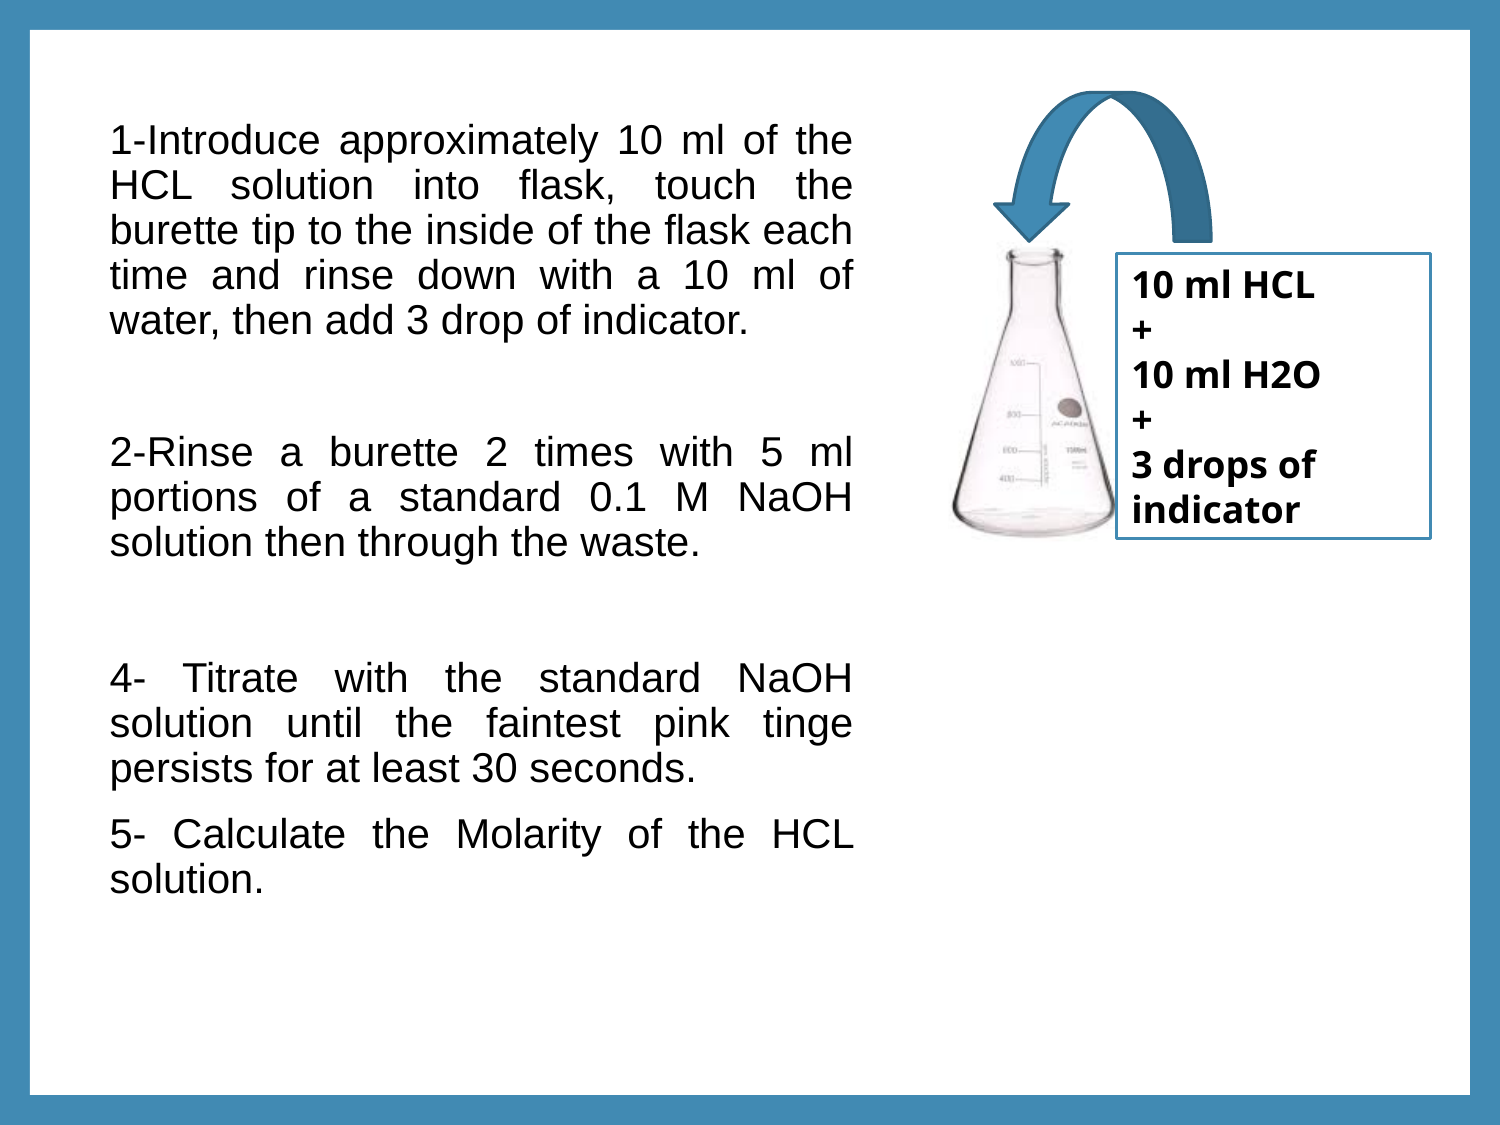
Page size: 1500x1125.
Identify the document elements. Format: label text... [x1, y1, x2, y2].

list 1-Introduce approximately 10 ml of the HCL solution into flask, touch the burette tip to the inside of the flask each time and rinse down with a 10 ml of water, then add 3 drop of indicator. 2-Rinse a burette 2 times with 5 ml portions of a standard 0.1 M NaOH solution then through the waste. 4- Titrate with the standard NaOH solution until the faintest pink tinge persists for at least 30 seconds. 5- Calculate the Molarity of the HCL solution. [88, 110, 869, 1054]
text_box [948, 92, 1431, 569]
